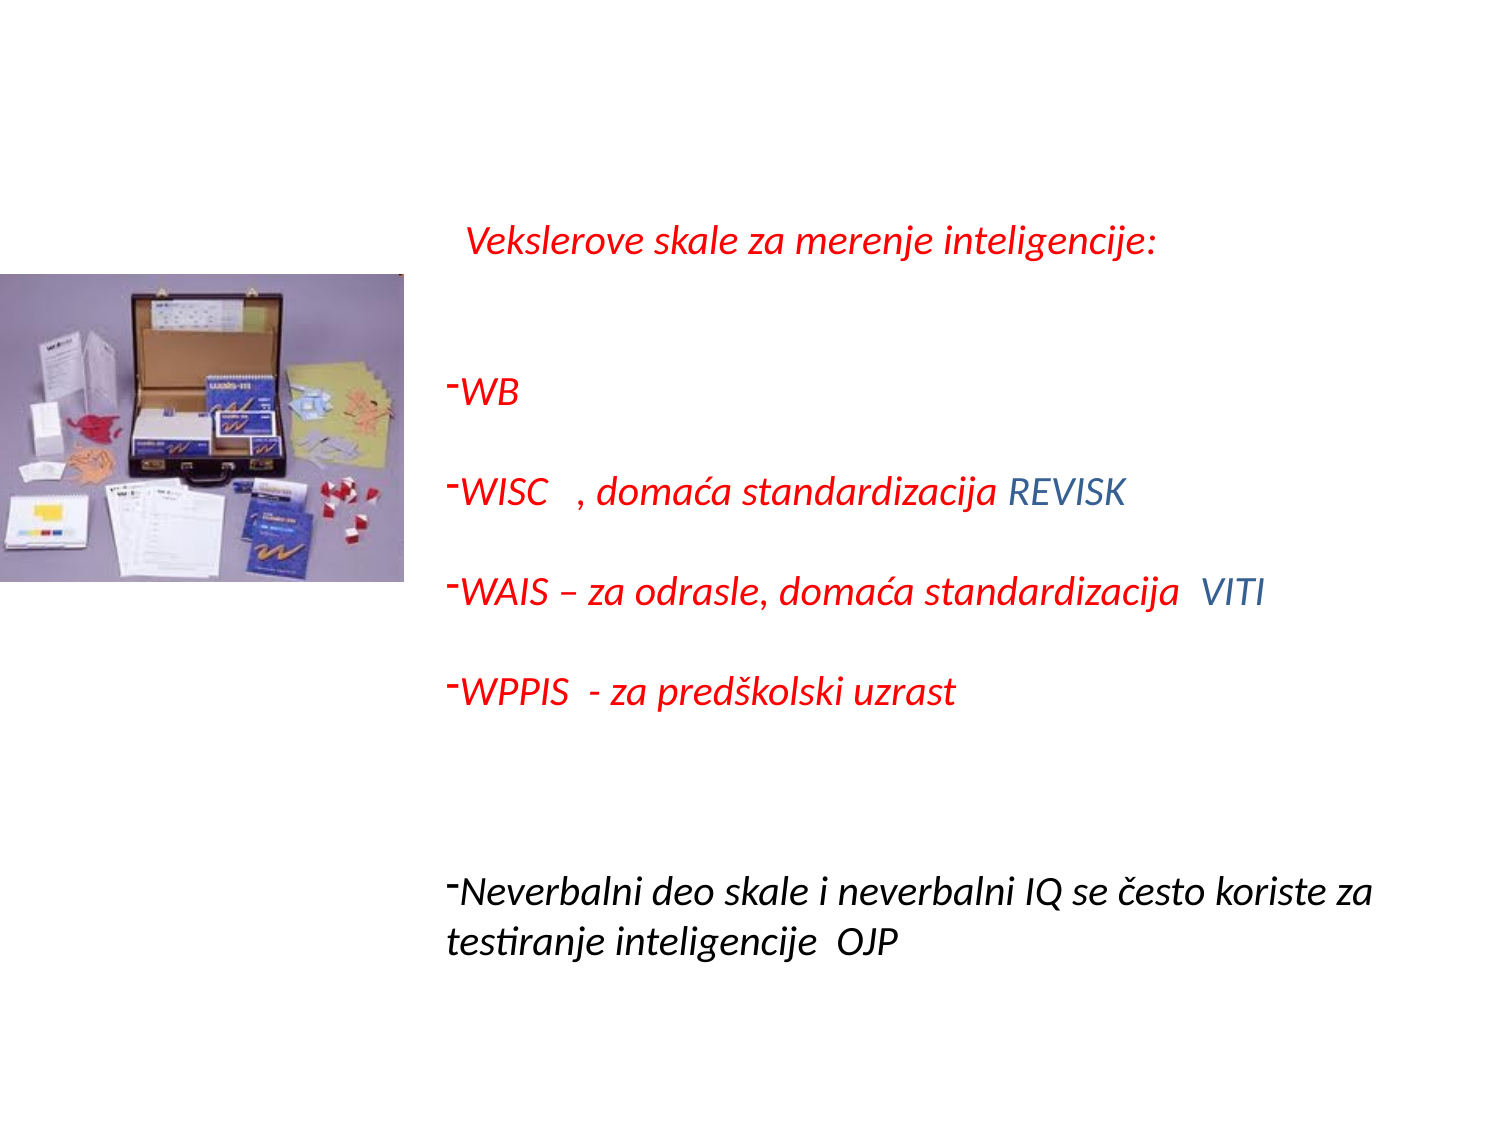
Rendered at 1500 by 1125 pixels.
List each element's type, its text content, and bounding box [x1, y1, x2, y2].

text_box Vekslerove skale za merenje inteligencije: WB WISC , domaća standardizacija REVISK WAIS – za odrasle, domaća standardizacija VITI WPPIS - za predškolski uzrast Neverbalni deo skale i neverbalni IQ se često koriste za testiranje inteligencije OJP [430, 205, 1424, 971]
picture [0, 274, 404, 582]
